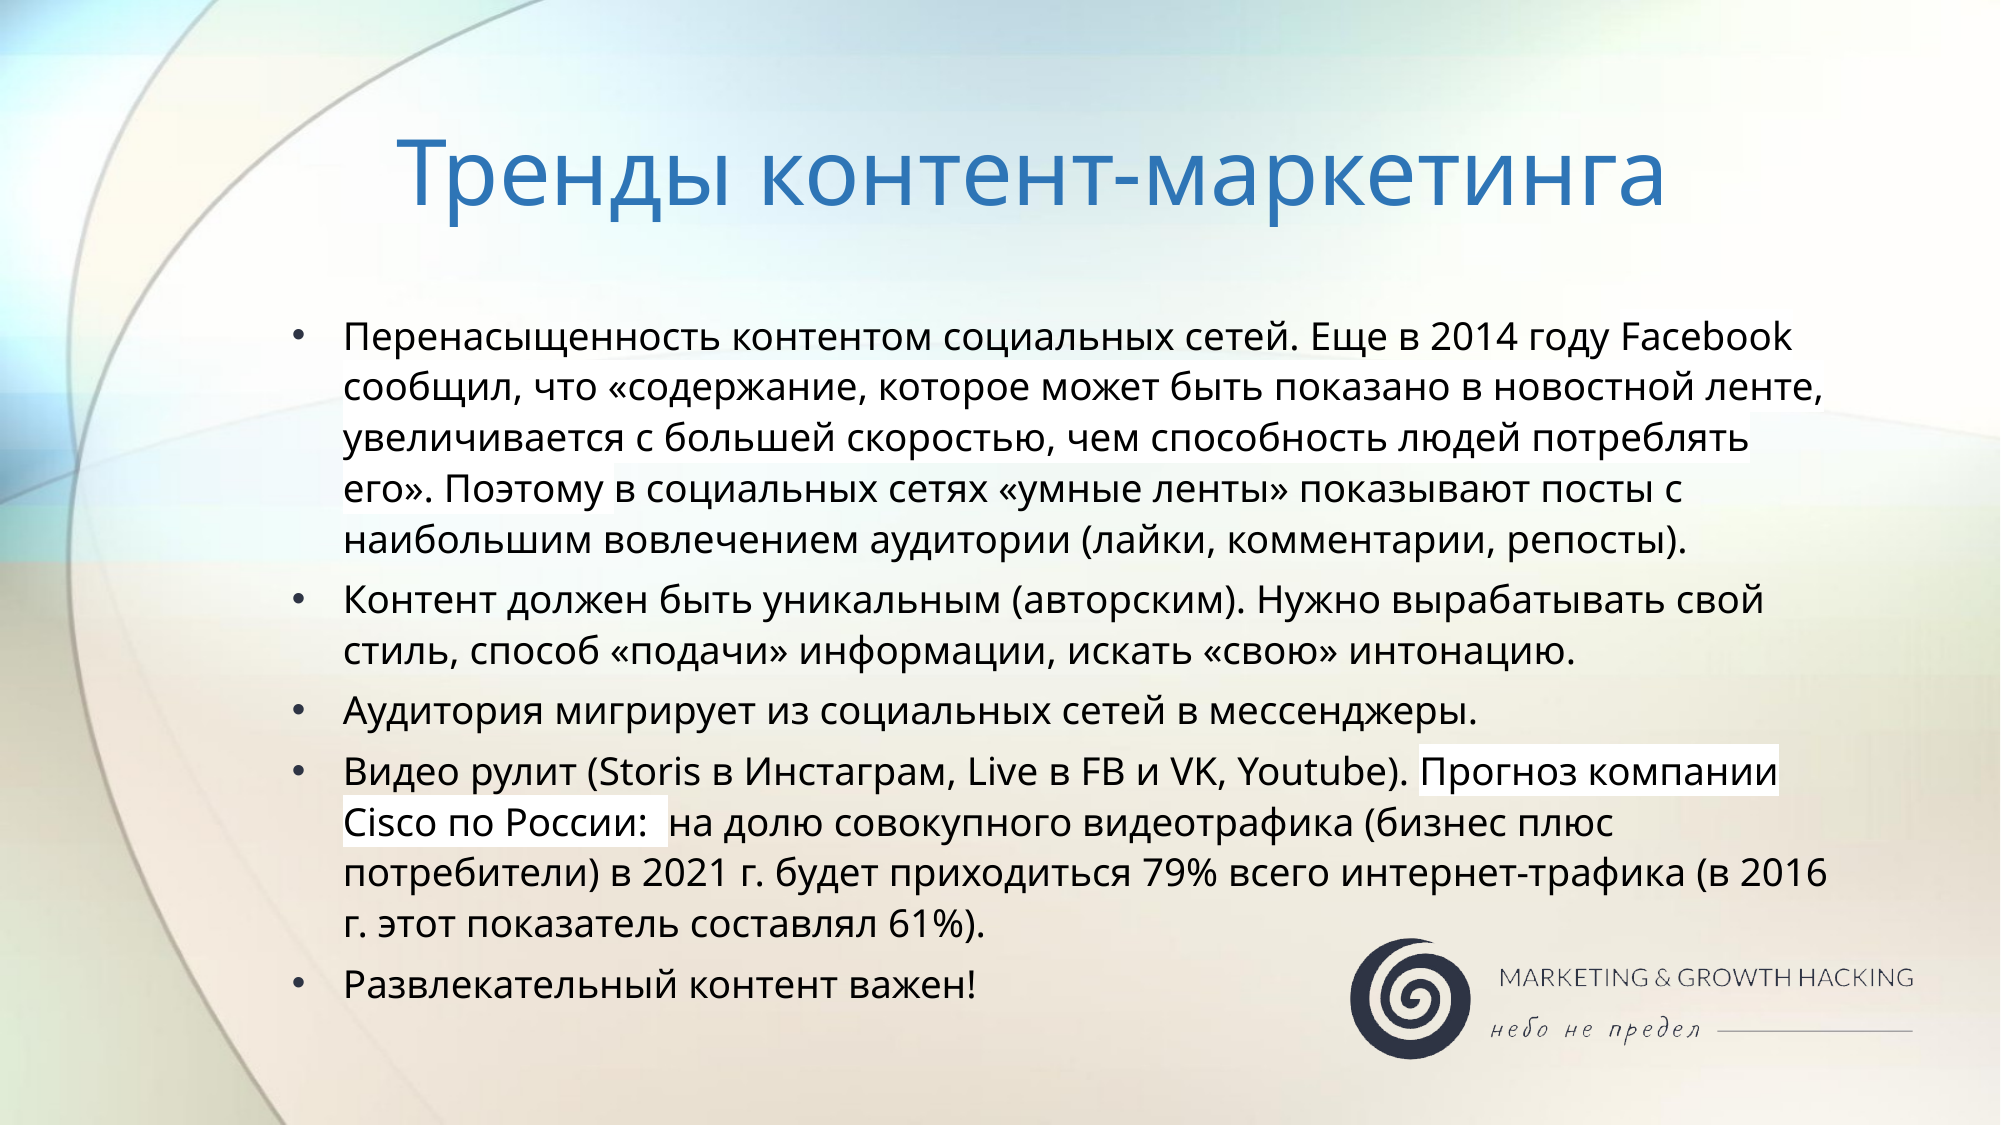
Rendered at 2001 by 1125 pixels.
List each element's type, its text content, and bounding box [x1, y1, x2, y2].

picture [0, 0, 2001, 1125]
list Перенасыщенность контентом социальных сетей. Еще в 2014 году Facebook сообщил, что «содержание, которое может быть показано в новостной ленте, увеличивается с большей скоростью, чем способность людей потреблять его». Поэтому в социальных сетях «умные ленты» показывают посты с наибольшим вовлечением аудитории (лайки, комментарии, репосты). Контент должен быть уникальным (авторским). Нужно вырабатывать свой стиль, способ «подачи» информации, искать «свою» интонацию. Аудитория мигрирует из социальных сетей в мессенджеры. Видео рулит (Storis в Инстаграм, Live в FB и VK, Youtube). Прогноз компании Cisco по России: на долю совокупного видеотрафика (бизнес плюс потребители) в 2021 г. будет приходиться 79% всего интернет-трафика (в 2016 г. этот показатель составлял 61%). Развлекательный контент важен! [256, 299, 1863, 1014]
title Тренды контент-маркетинга [381, 59, 1863, 278]
